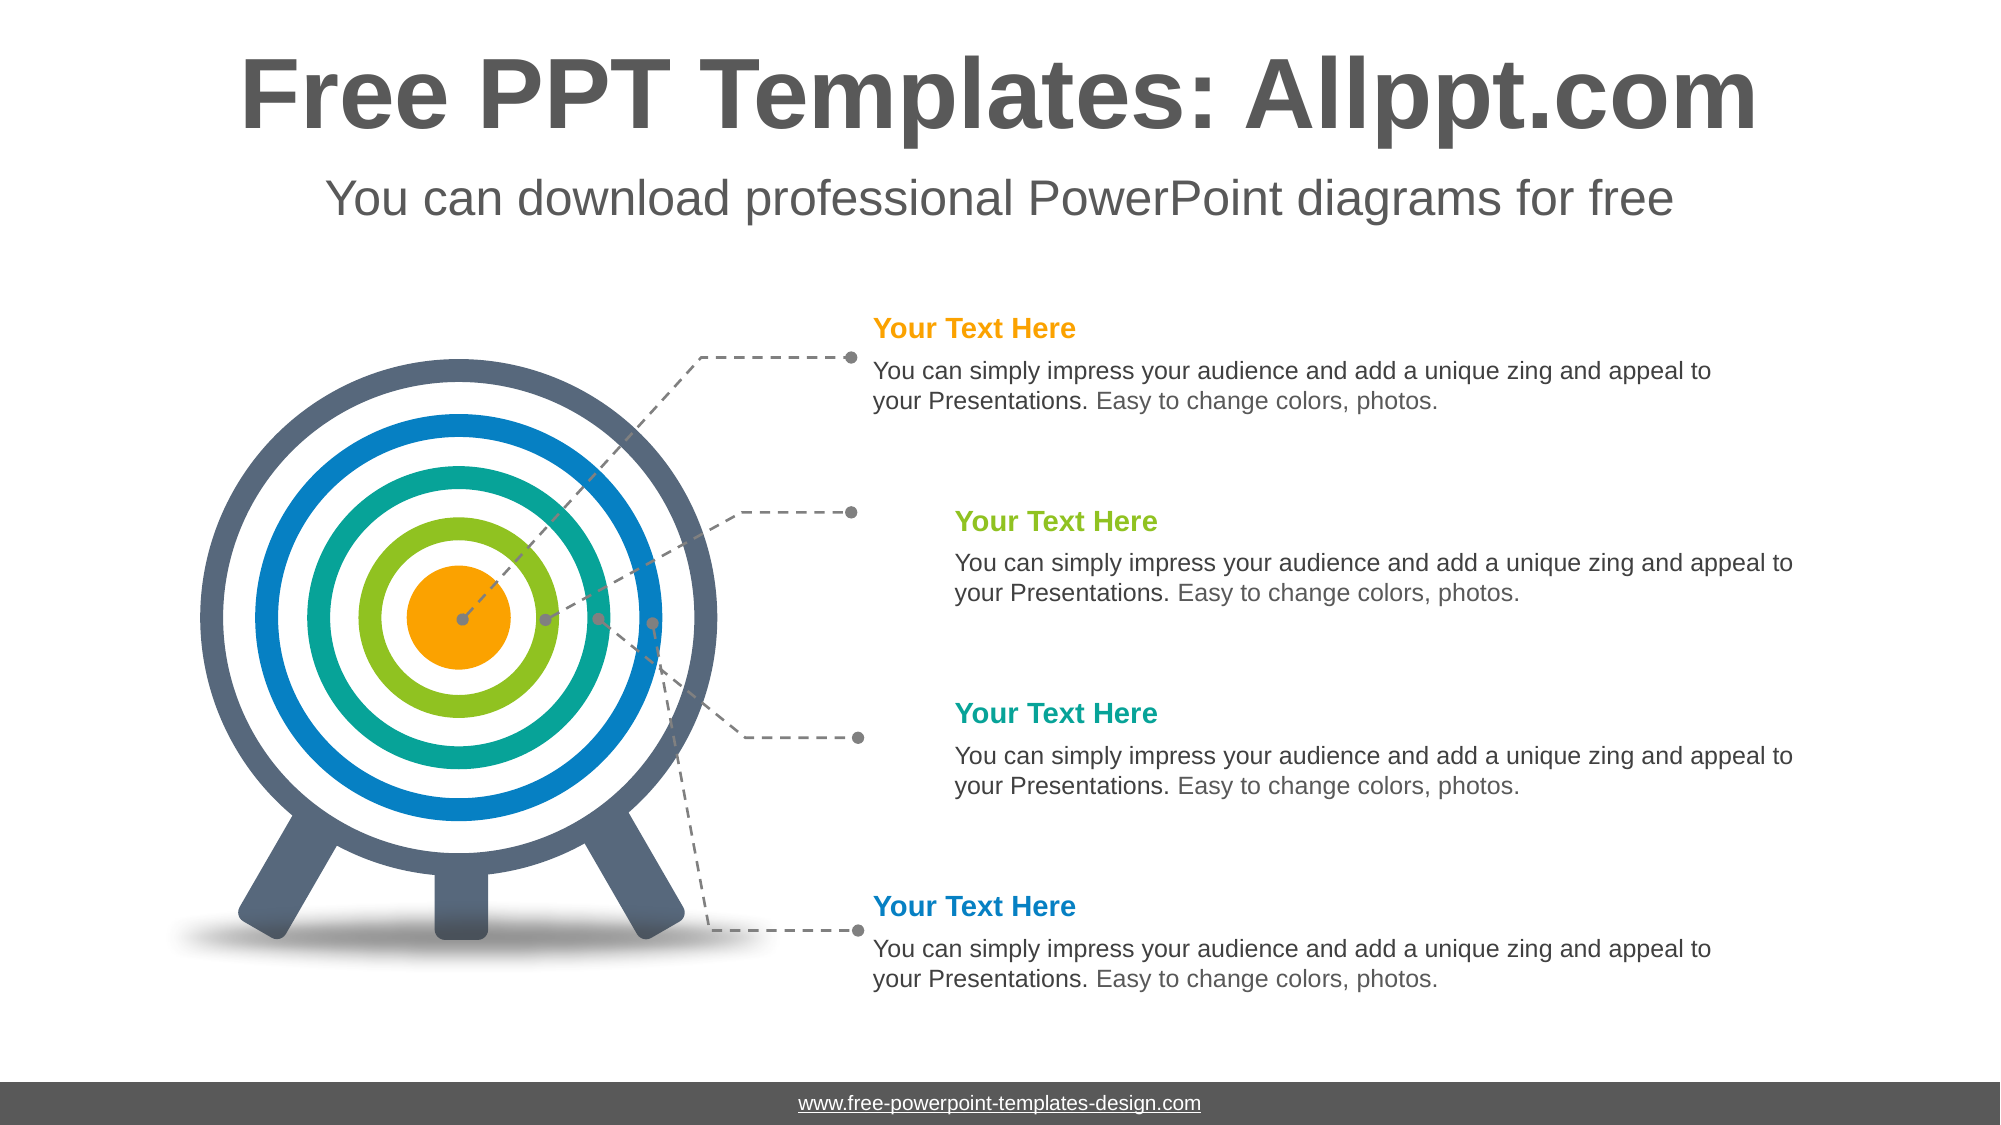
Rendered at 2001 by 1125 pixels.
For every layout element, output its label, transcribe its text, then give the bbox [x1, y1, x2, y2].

text_box [849, 731, 865, 744]
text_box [939, 494, 1864, 616]
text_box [858, 879, 1782, 1001]
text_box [96, 370, 849, 974]
text_box [849, 506, 858, 519]
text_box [858, 301, 1782, 423]
text_box [849, 916, 858, 937]
text_box [689, 351, 858, 370]
list You can download professional PowerPoint diagrams for free [0, 164, 2000, 234]
title Free PPT Templates: Allppt.com [0, 32, 2000, 161]
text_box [939, 687, 1864, 808]
text_box www.free-powerpoint-templates-design.com [0, 1082, 2000, 1123]
